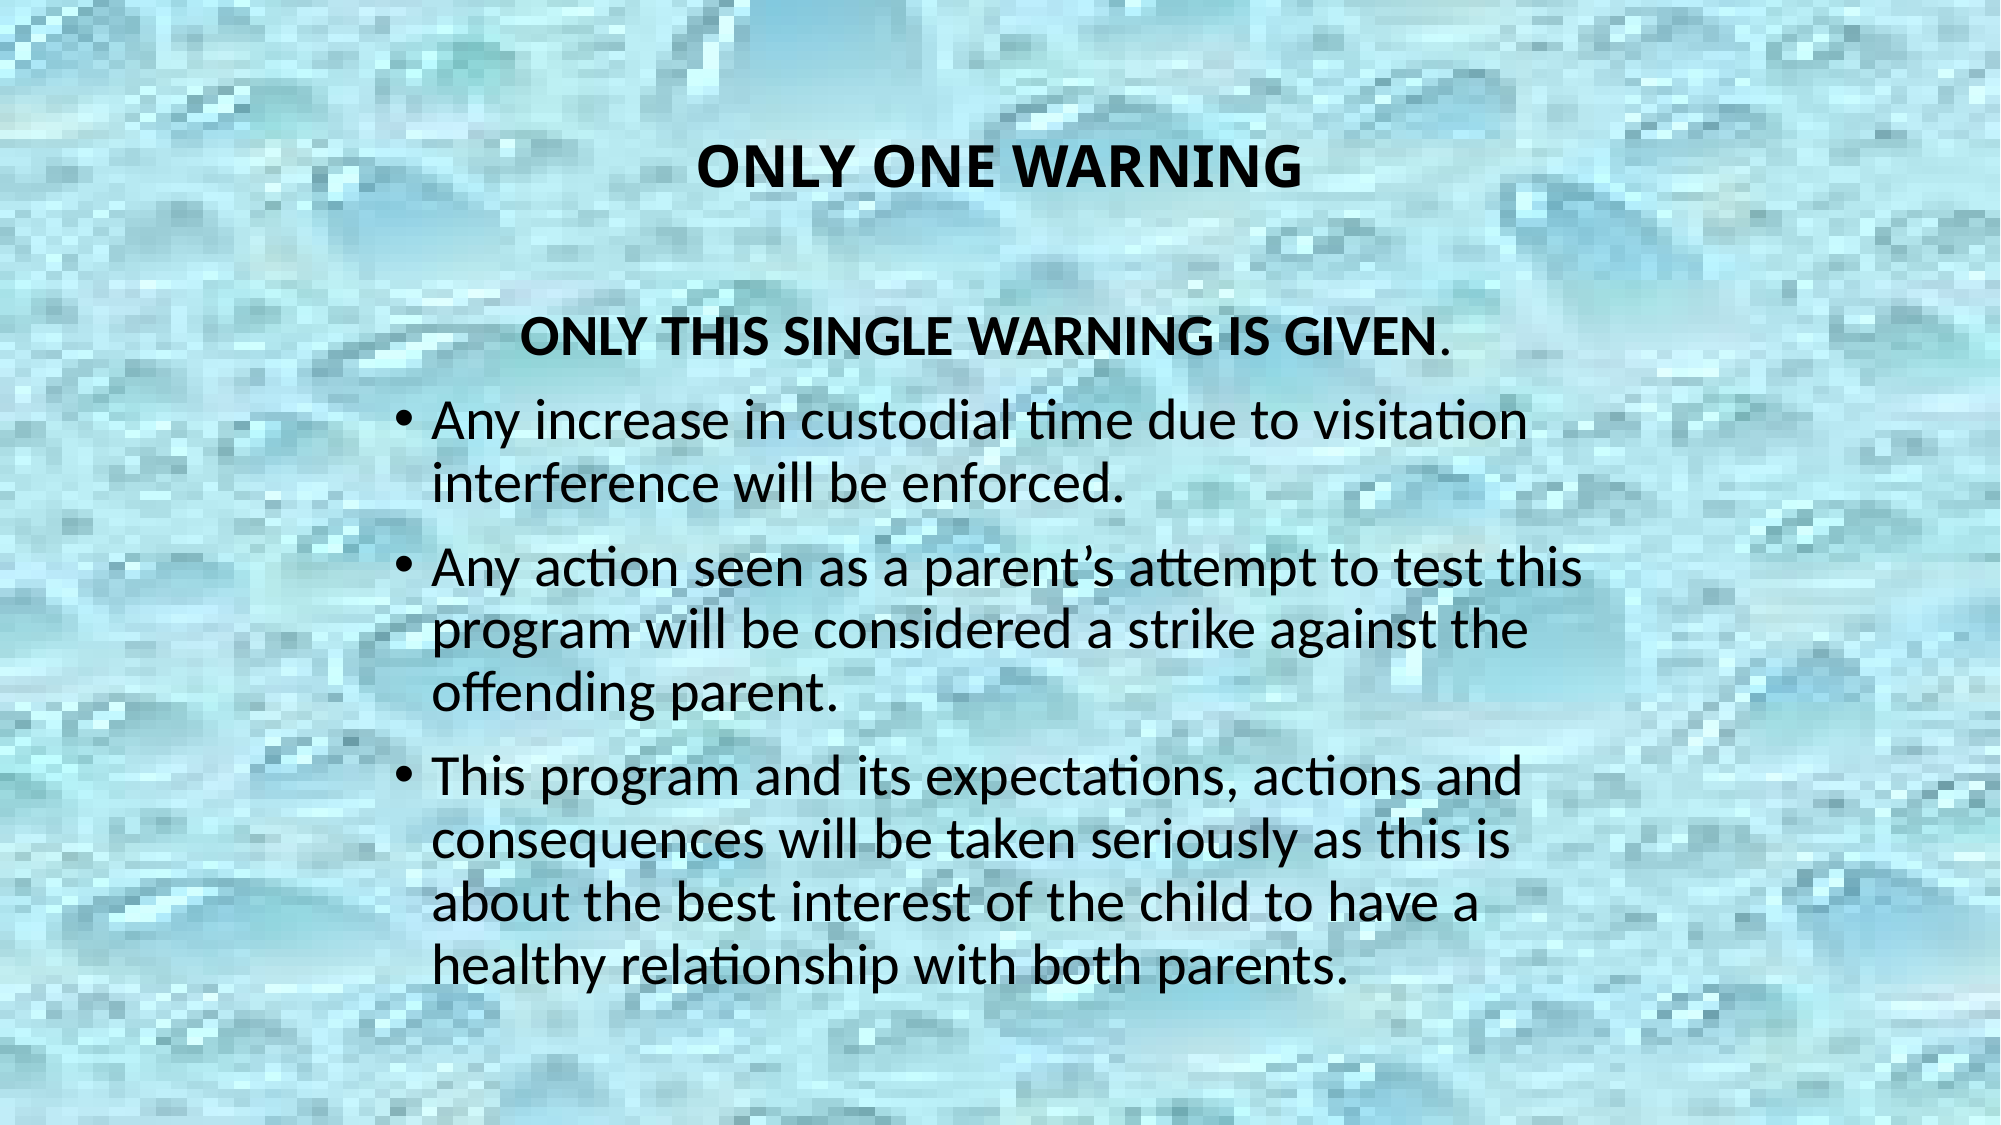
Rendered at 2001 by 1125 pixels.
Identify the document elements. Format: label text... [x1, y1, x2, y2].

picture [0, 0, 2001, 1125]
list ONLY THIS SINGLE WARNING IS GIVEN. Any increase in custodial time due to visitation interference will be enforced. Any action seen as a parent’s attempt to test this program will be considered a strike against the offending parent. This program and its expectations, actions and consequences will be taken seriously as this is about the best interest of the child to have a healthy relationship with both parents. [379, 297, 1621, 1093]
title ONLY ONE WARNING [137, 59, 1863, 278]
